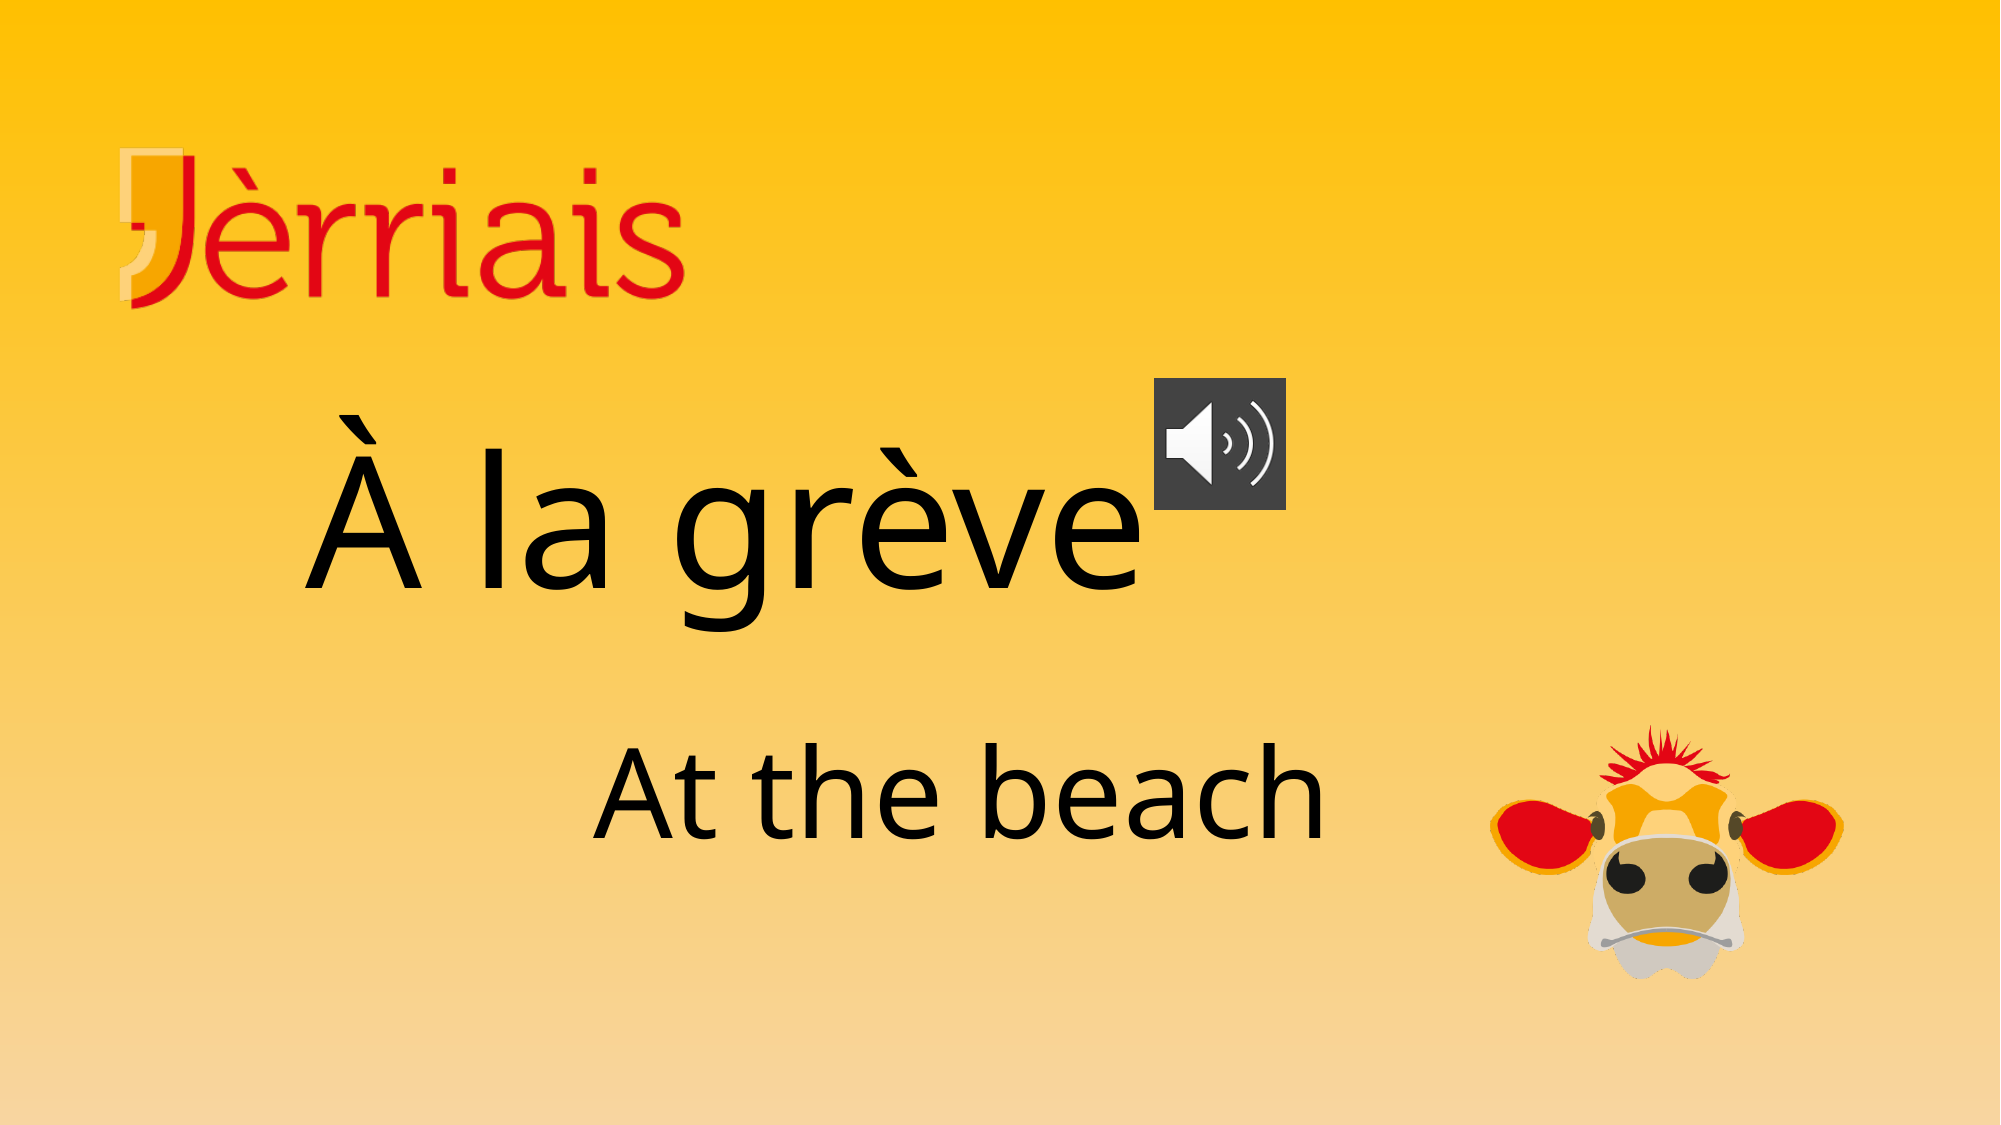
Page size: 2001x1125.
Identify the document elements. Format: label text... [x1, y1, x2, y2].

picture [1153, 377, 1287, 511]
title À la grève [135, 377, 1320, 636]
subtitle At the beach [504, 722, 1419, 900]
picture [0, 0, 818, 562]
picture [1419, 667, 1915, 1039]
